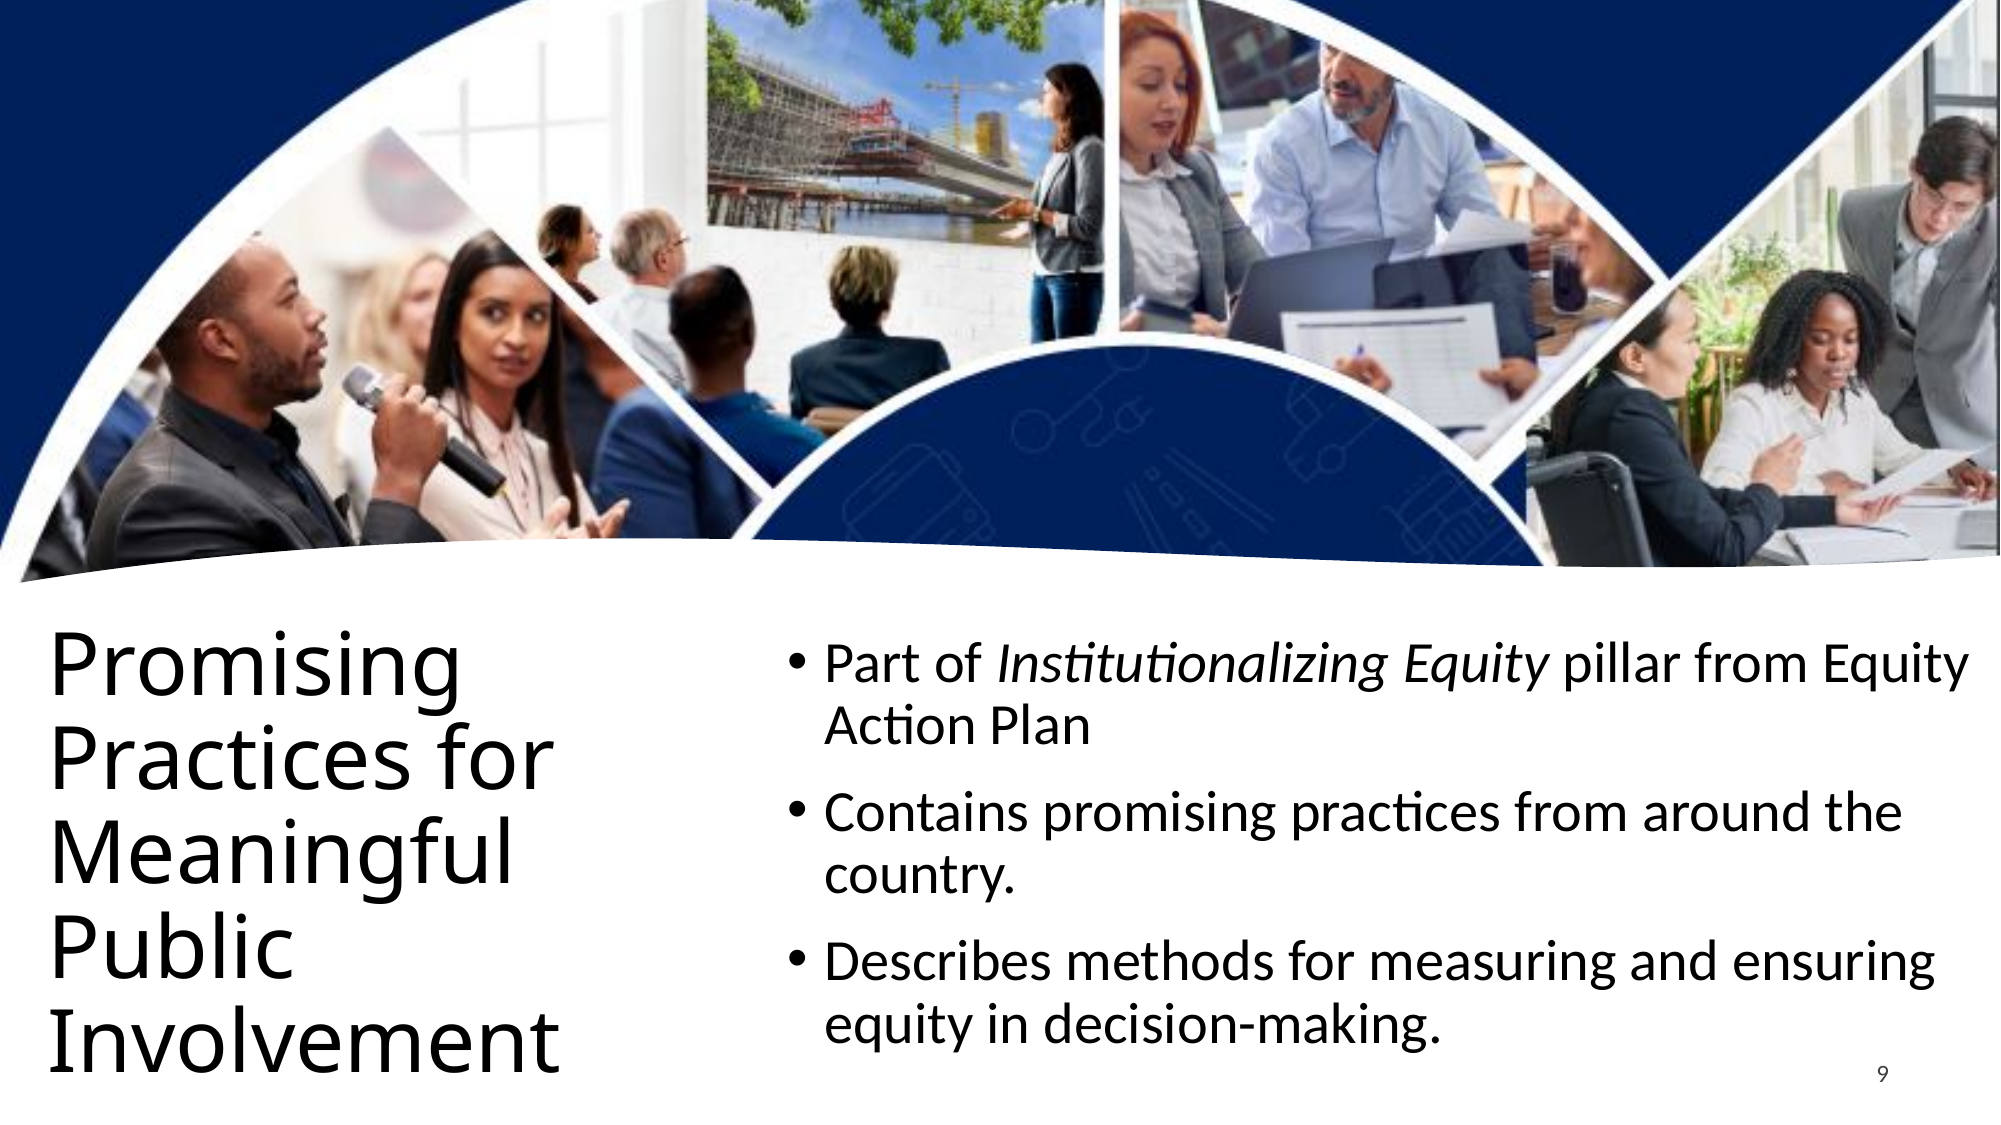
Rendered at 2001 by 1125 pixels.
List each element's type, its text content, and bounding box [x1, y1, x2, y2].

text_box Part of Institutionalizing Equity pillar from Equity Action Plan Contains promising practices from around the country. Describes methods for measuring and ensuring equity in decision-making. [772, 587, 2000, 1125]
picture [0, 0, 2000, 587]
slide_number 9 [1454, 1042, 1905, 1103]
title Promising Practices for Meaningful Public Involvement [32, 608, 708, 1103]
